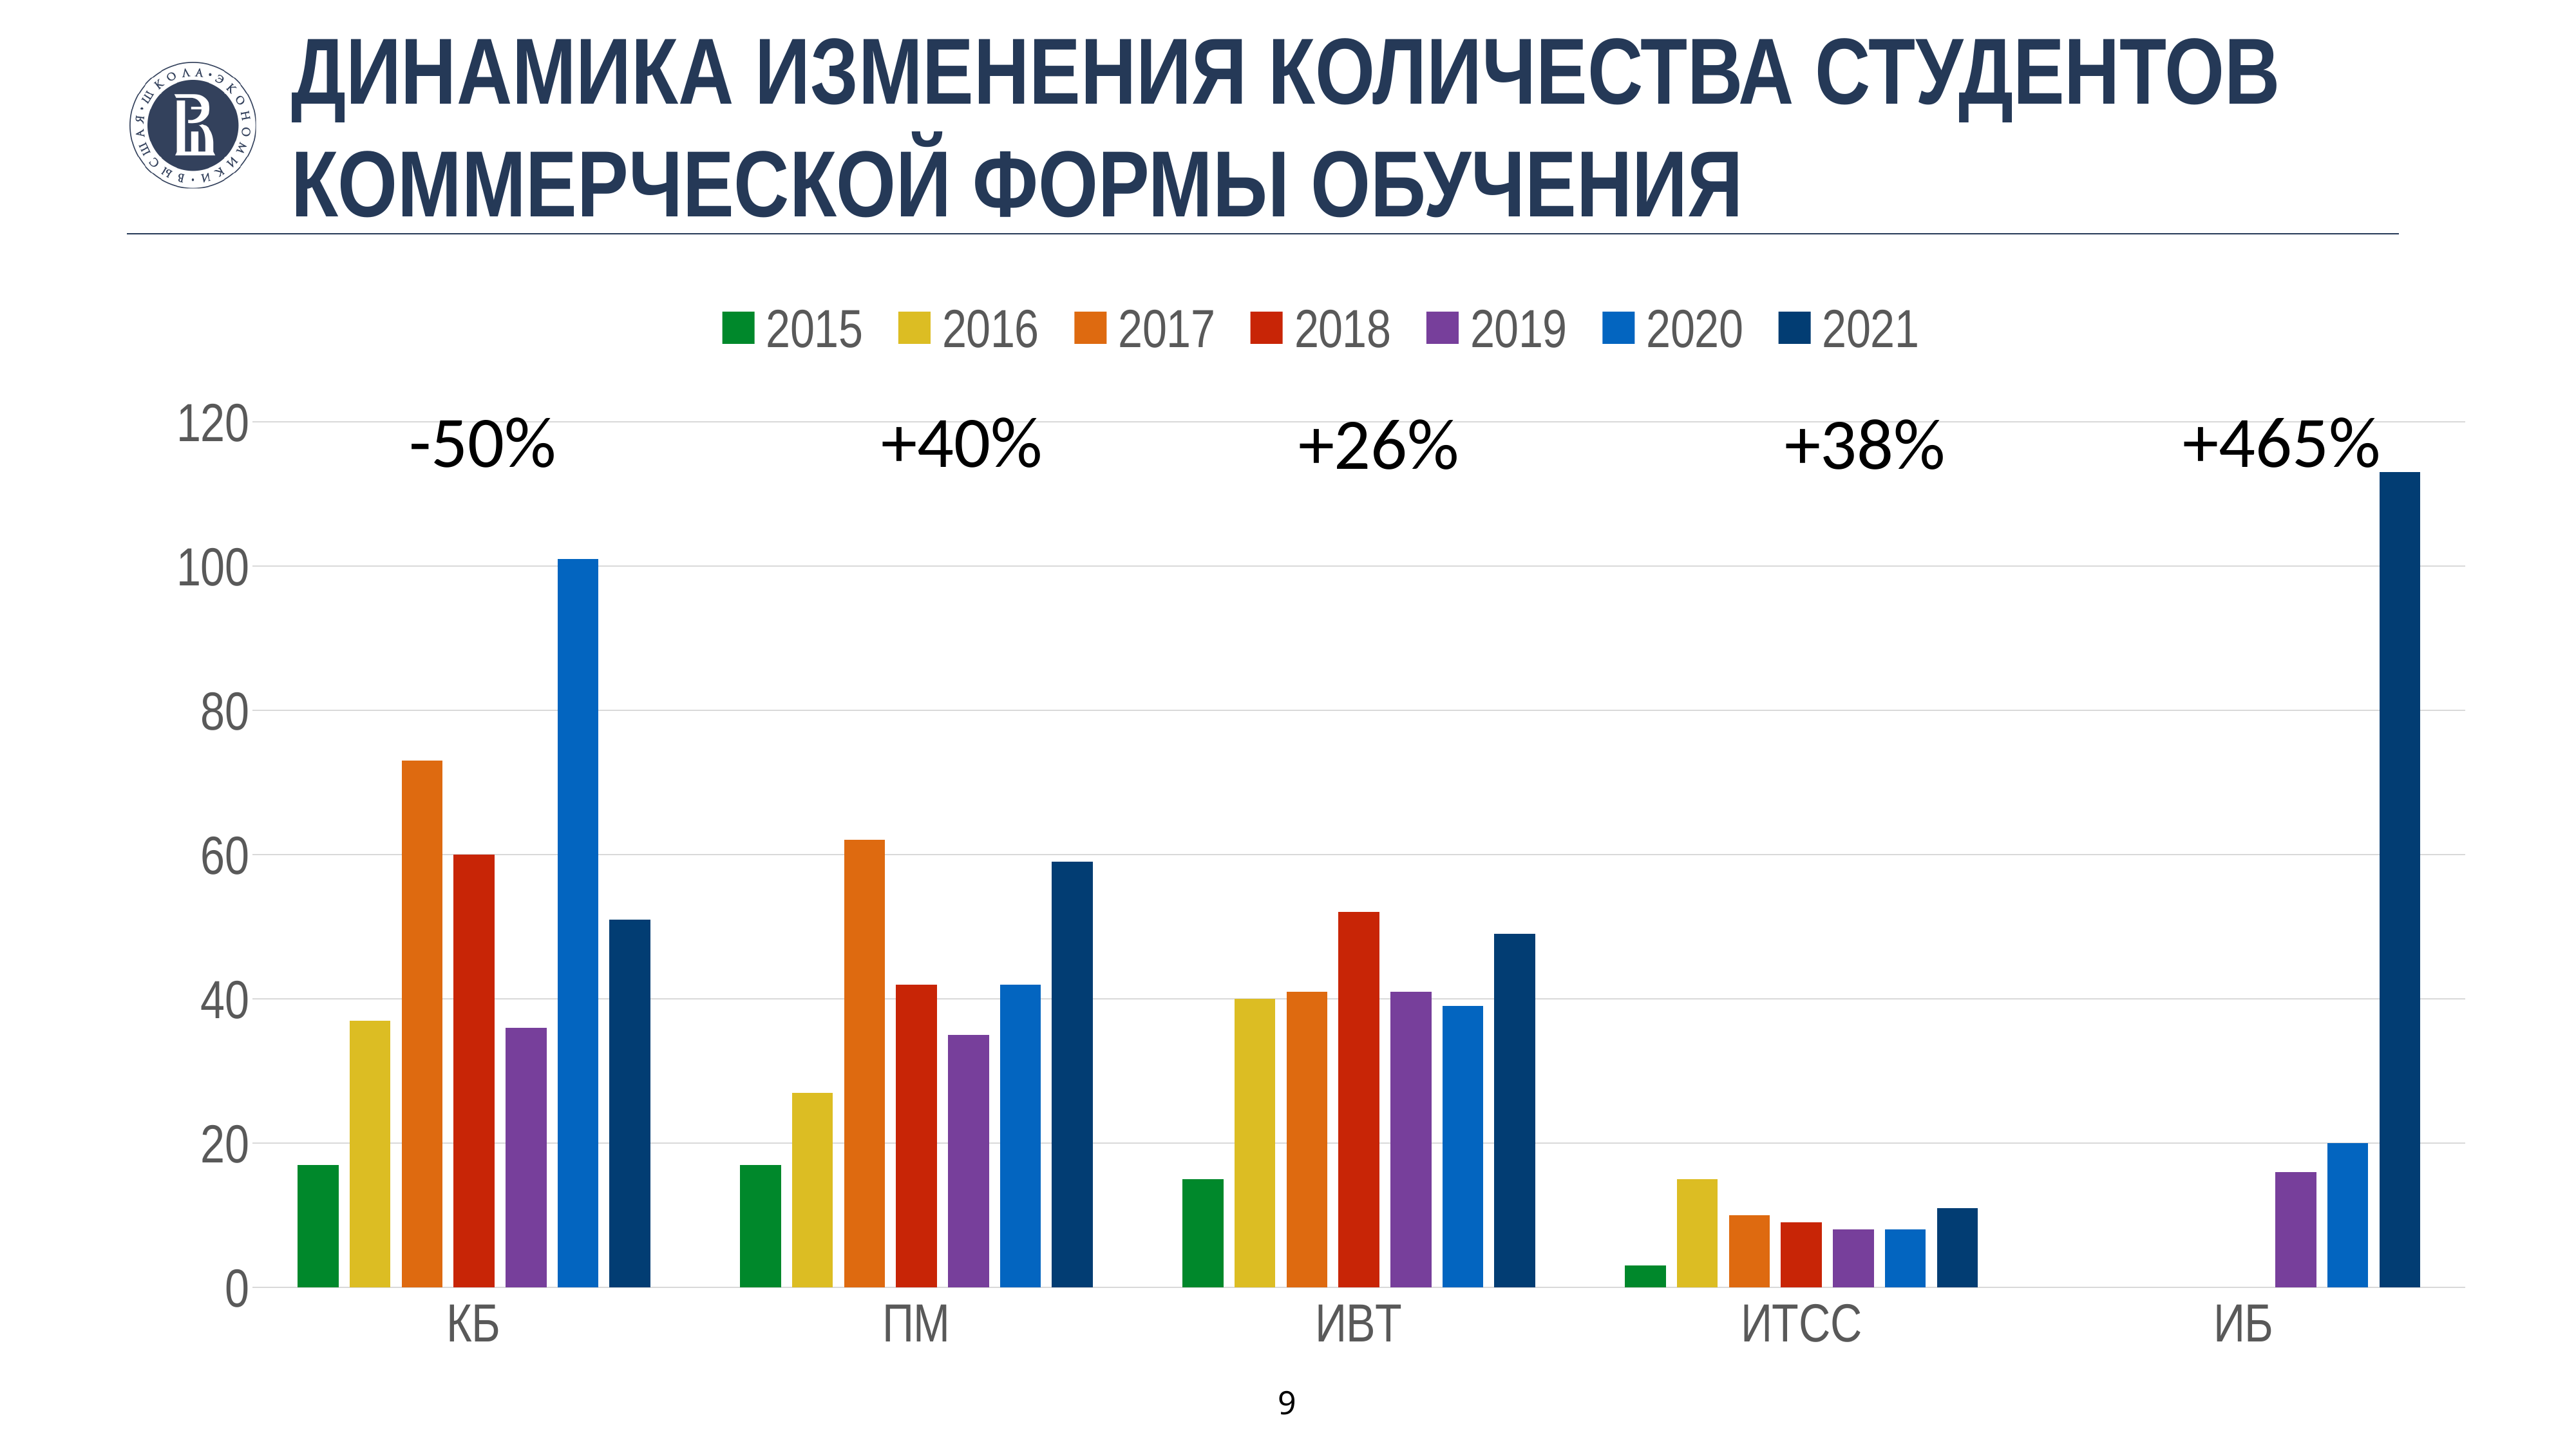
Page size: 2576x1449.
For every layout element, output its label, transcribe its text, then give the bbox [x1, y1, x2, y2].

chart [129, 279, 2513, 1375]
slide_number 9 [1260, 1381, 1314, 1429]
text_box ДИНАМИКА ИЗМЕНЕНИЯ КОЛИЧЕСТВА СТУДЕНТОВ КОММЕРЧЕСКОЙ ФОРМЫ ОБУЧЕНИЯ [283, 2, 2399, 162]
picture [129, 62, 256, 189]
